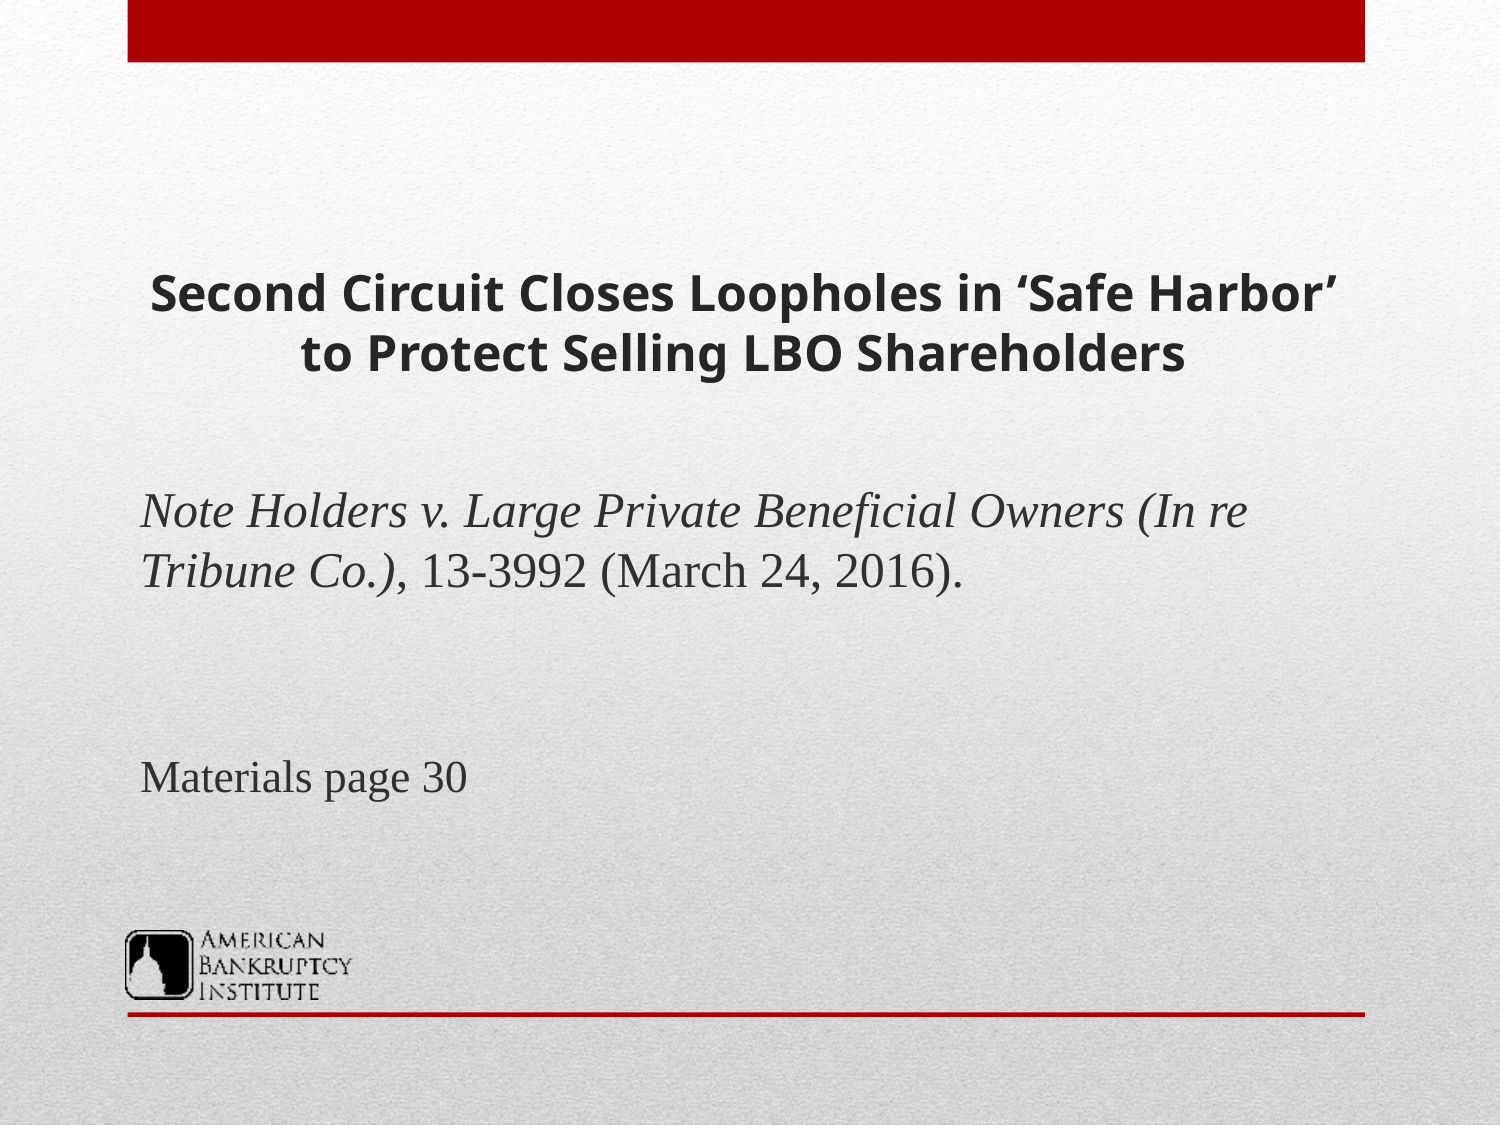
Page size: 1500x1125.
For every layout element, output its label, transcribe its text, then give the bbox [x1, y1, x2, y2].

picture [125, 930, 353, 1000]
list Note Holders v. Large Private Beneficial Owners (In re Tribune Co.), 13-3992 (March 24, 2016). Materials page 30 [125, 457, 1342, 822]
title Second Circuit Closes Loopholes in ‘Safe Harbor’ to Protect Selling LBO Shareholders [125, 119, 1363, 389]
